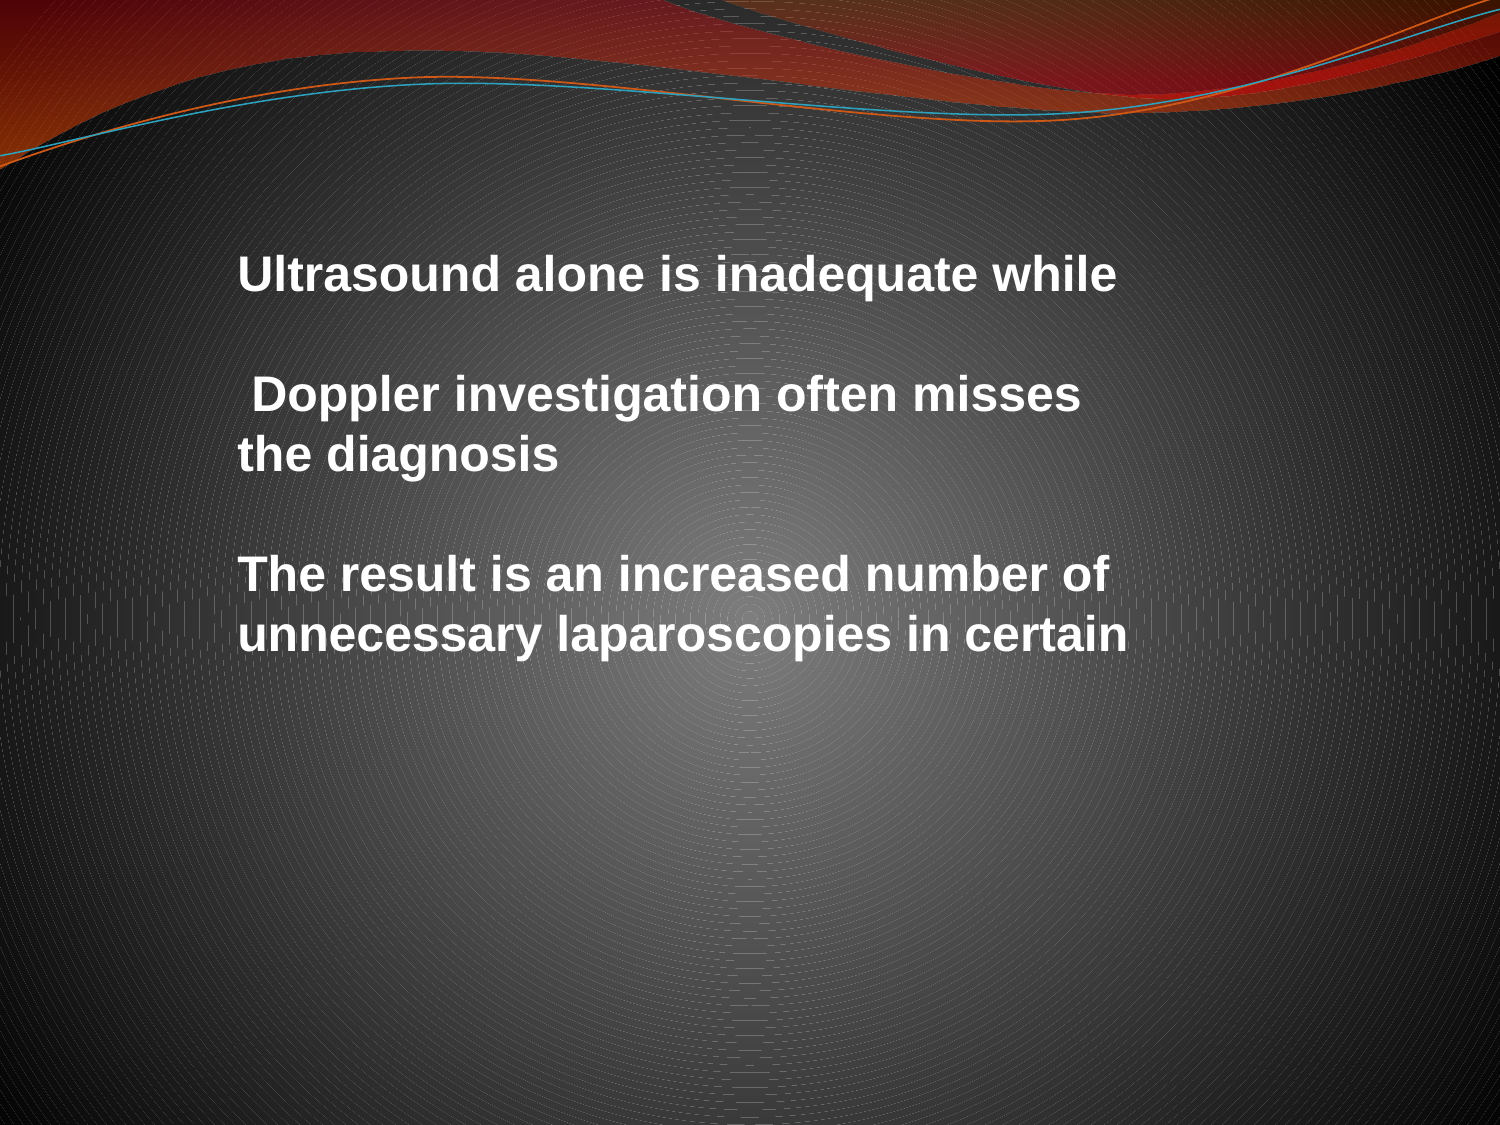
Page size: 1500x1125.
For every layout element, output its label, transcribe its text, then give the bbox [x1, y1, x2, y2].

text_box Ultrasound alone is inadequate while Doppler investigation often misses the diagnosis The result is an increased number of unnecessary laparoscopies in certain [222, 234, 1184, 670]
